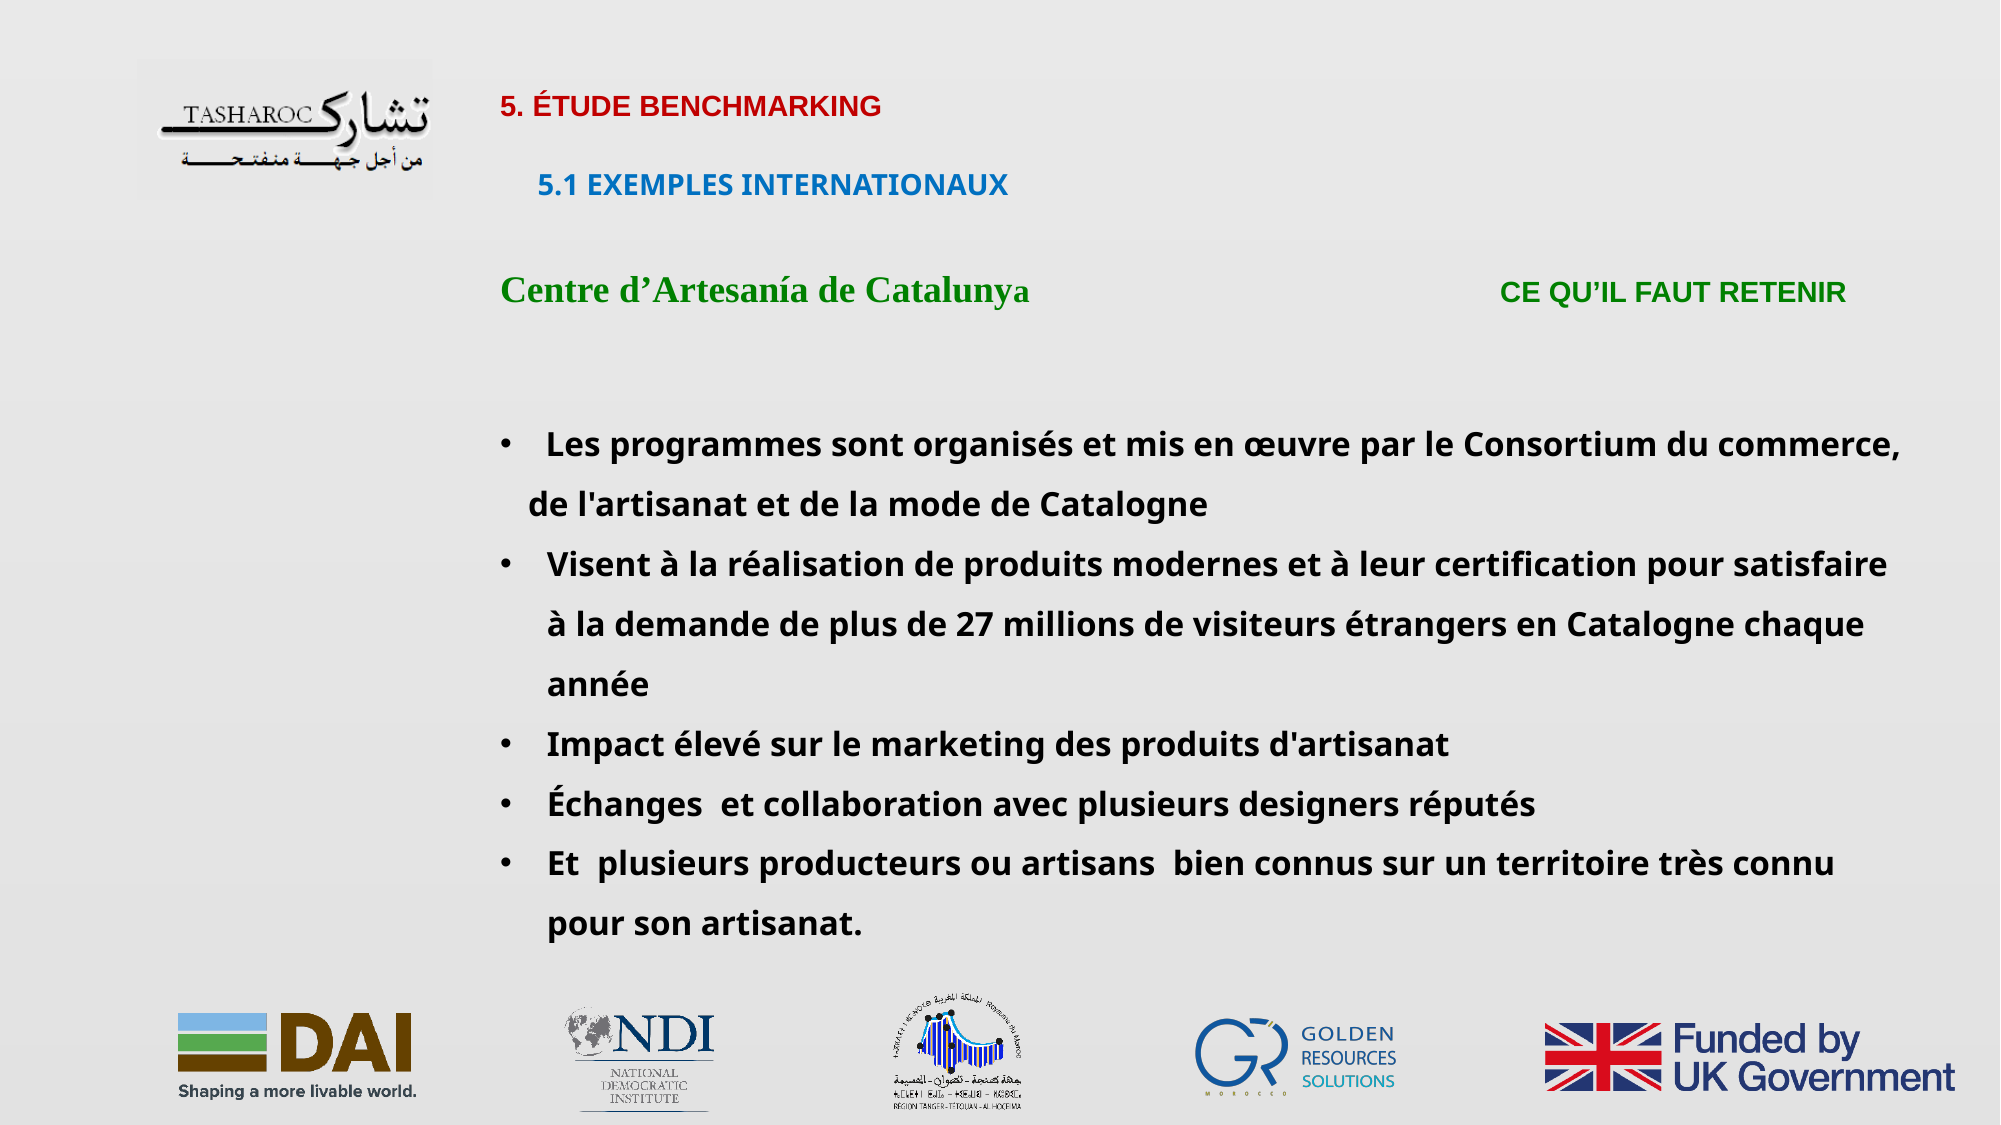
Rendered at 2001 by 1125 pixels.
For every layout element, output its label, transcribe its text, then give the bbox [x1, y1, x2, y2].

picture [137, 59, 433, 200]
text_box 5. ÉTUDE BENCHMARKING 5.1 EXEMPLES INTERNATIONAUX Centre d’Artesanía de Catalunya CE QU’IL FAUT RETENIR Les programmes sont organisés et mis en œuvre par le Consortium du commerce, de l'artisanat et de la mode de Catalogne Visent à la réalisation de produits modernes et à leur certification pour satisfaire à la demande de plus de 27 millions de visiteurs étrangers en Catalogne chaque année Impact élevé sur le marketing des produits d'artisanat Échanges et collaboration avec plusieurs designers réputés Et plusieurs producteurs ou artisans bien connus sur un territoire très connu pour son artisanat. [485, 62, 1927, 950]
picture [1193, 1015, 1397, 1098]
picture [178, 1013, 416, 1100]
picture [1545, 1023, 1955, 1091]
picture [564, 1007, 714, 1112]
picture [882, 976, 1032, 1125]
